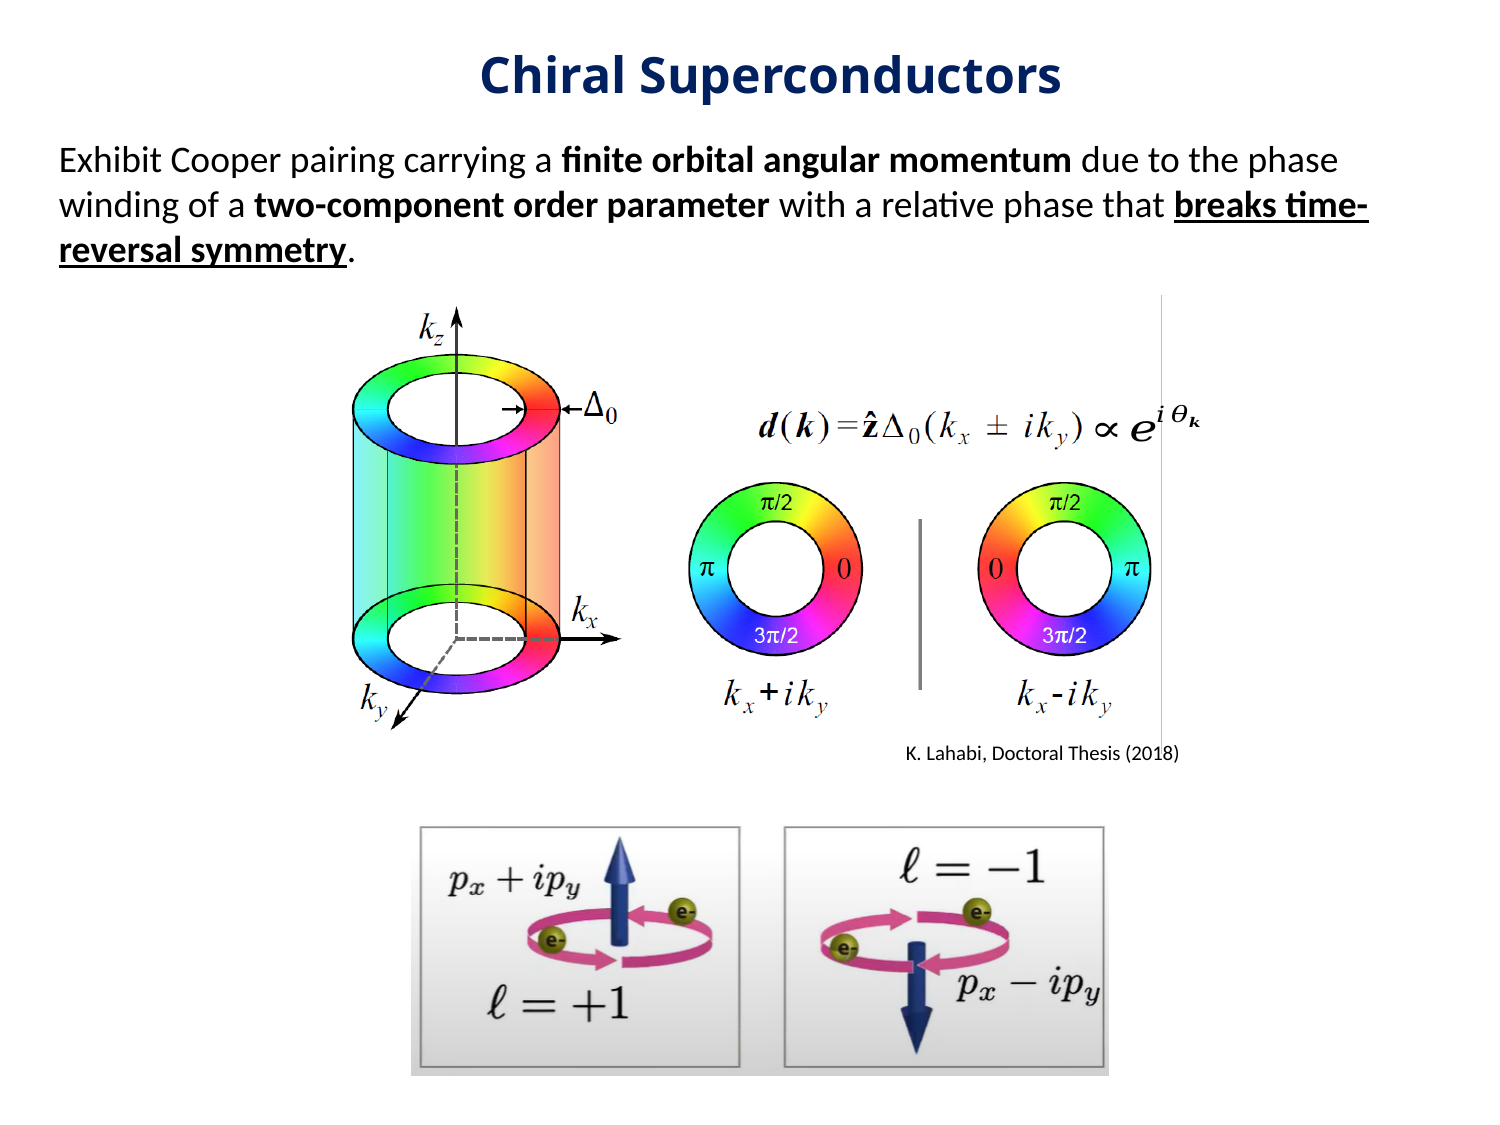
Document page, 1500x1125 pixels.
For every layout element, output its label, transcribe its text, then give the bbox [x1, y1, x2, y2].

text_box Exhibit Cooper pairing carrying a finite orbital angular momentum due to the phase winding of a two-component order parameter with a relative phase that breaks time-reversal symmetry. [43, 127, 1456, 278]
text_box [318, 294, 1203, 773]
picture [411, 815, 1109, 1077]
text_box Chiral Superconductors [392, 35, 1150, 111]
